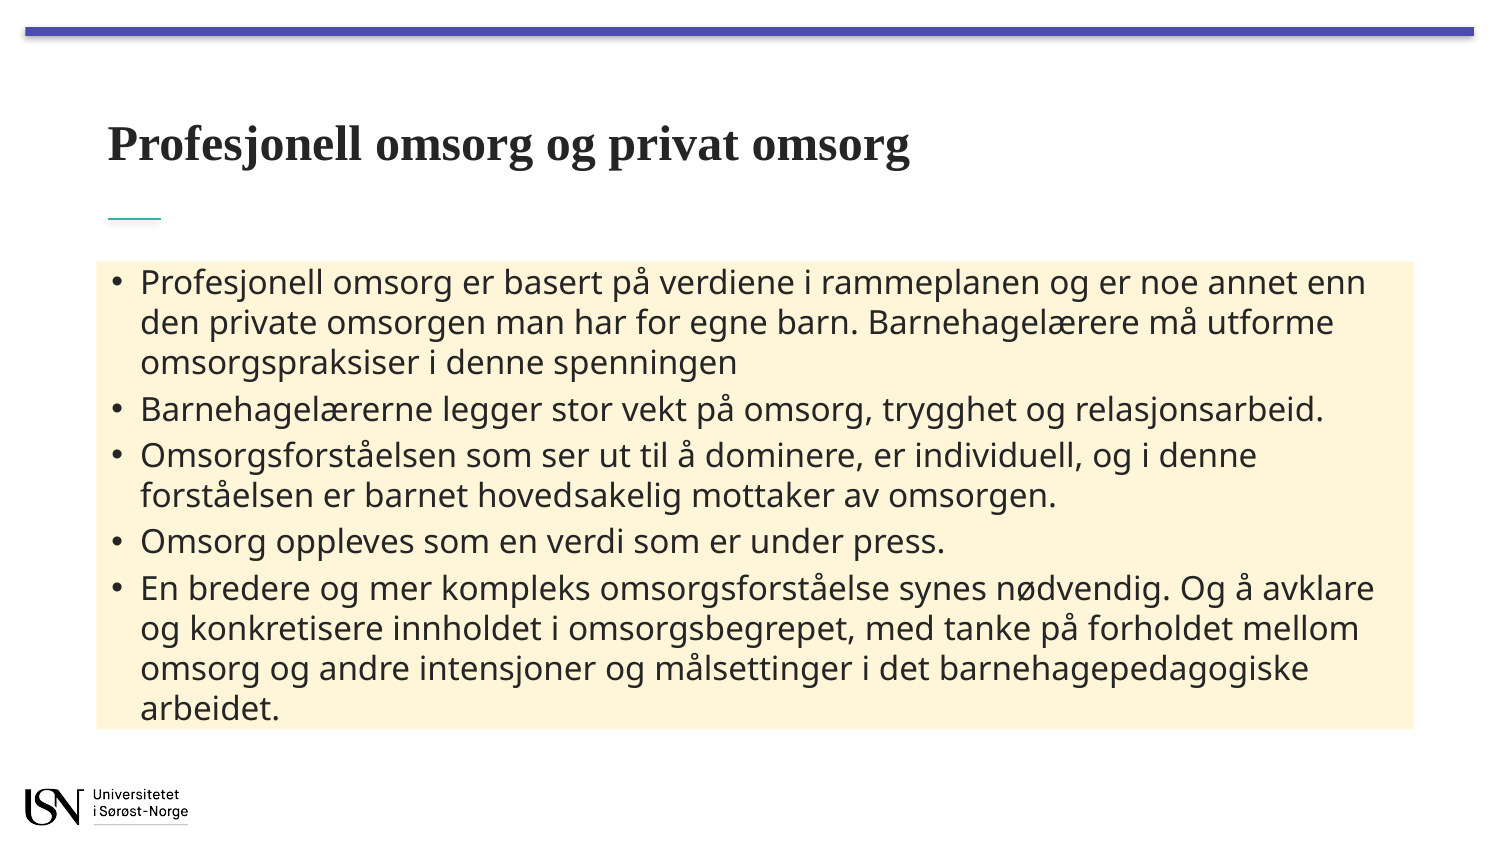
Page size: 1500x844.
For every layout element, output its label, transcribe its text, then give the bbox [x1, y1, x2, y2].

title Profesjonell omsorg og privat omsorg [107, 70, 1414, 211]
list Profesjonell omsorg er basert på verdiene i rammeplanen og er noe annet enn den private omsorgen man har for egne barn. Barnehagelærere må utforme omsorgspraksiser i denne spenningen Barnehagelærerne legger stor vekt på omsorg, trygghet og relasjonsarbeid. Omsorgsforståelsen som ser ut til å dominere, er individuell, og i denne forståelsen er barnet hoved­sakelig mottaker av omsorgen. Omsorg oppleves som en verdi som er under press. En bredere og mer kompleks omsorgsforståelse synes nødvendig. Og å avklare og konkretisere innholdet i omsorgsbegrepet, med tanke på forholdet mellom omsorg og andre intensjoner og målsettinger i det barnehagepedagogiske arbeidet. [96, 261, 1414, 730]
picture [3, 766, 210, 844]
